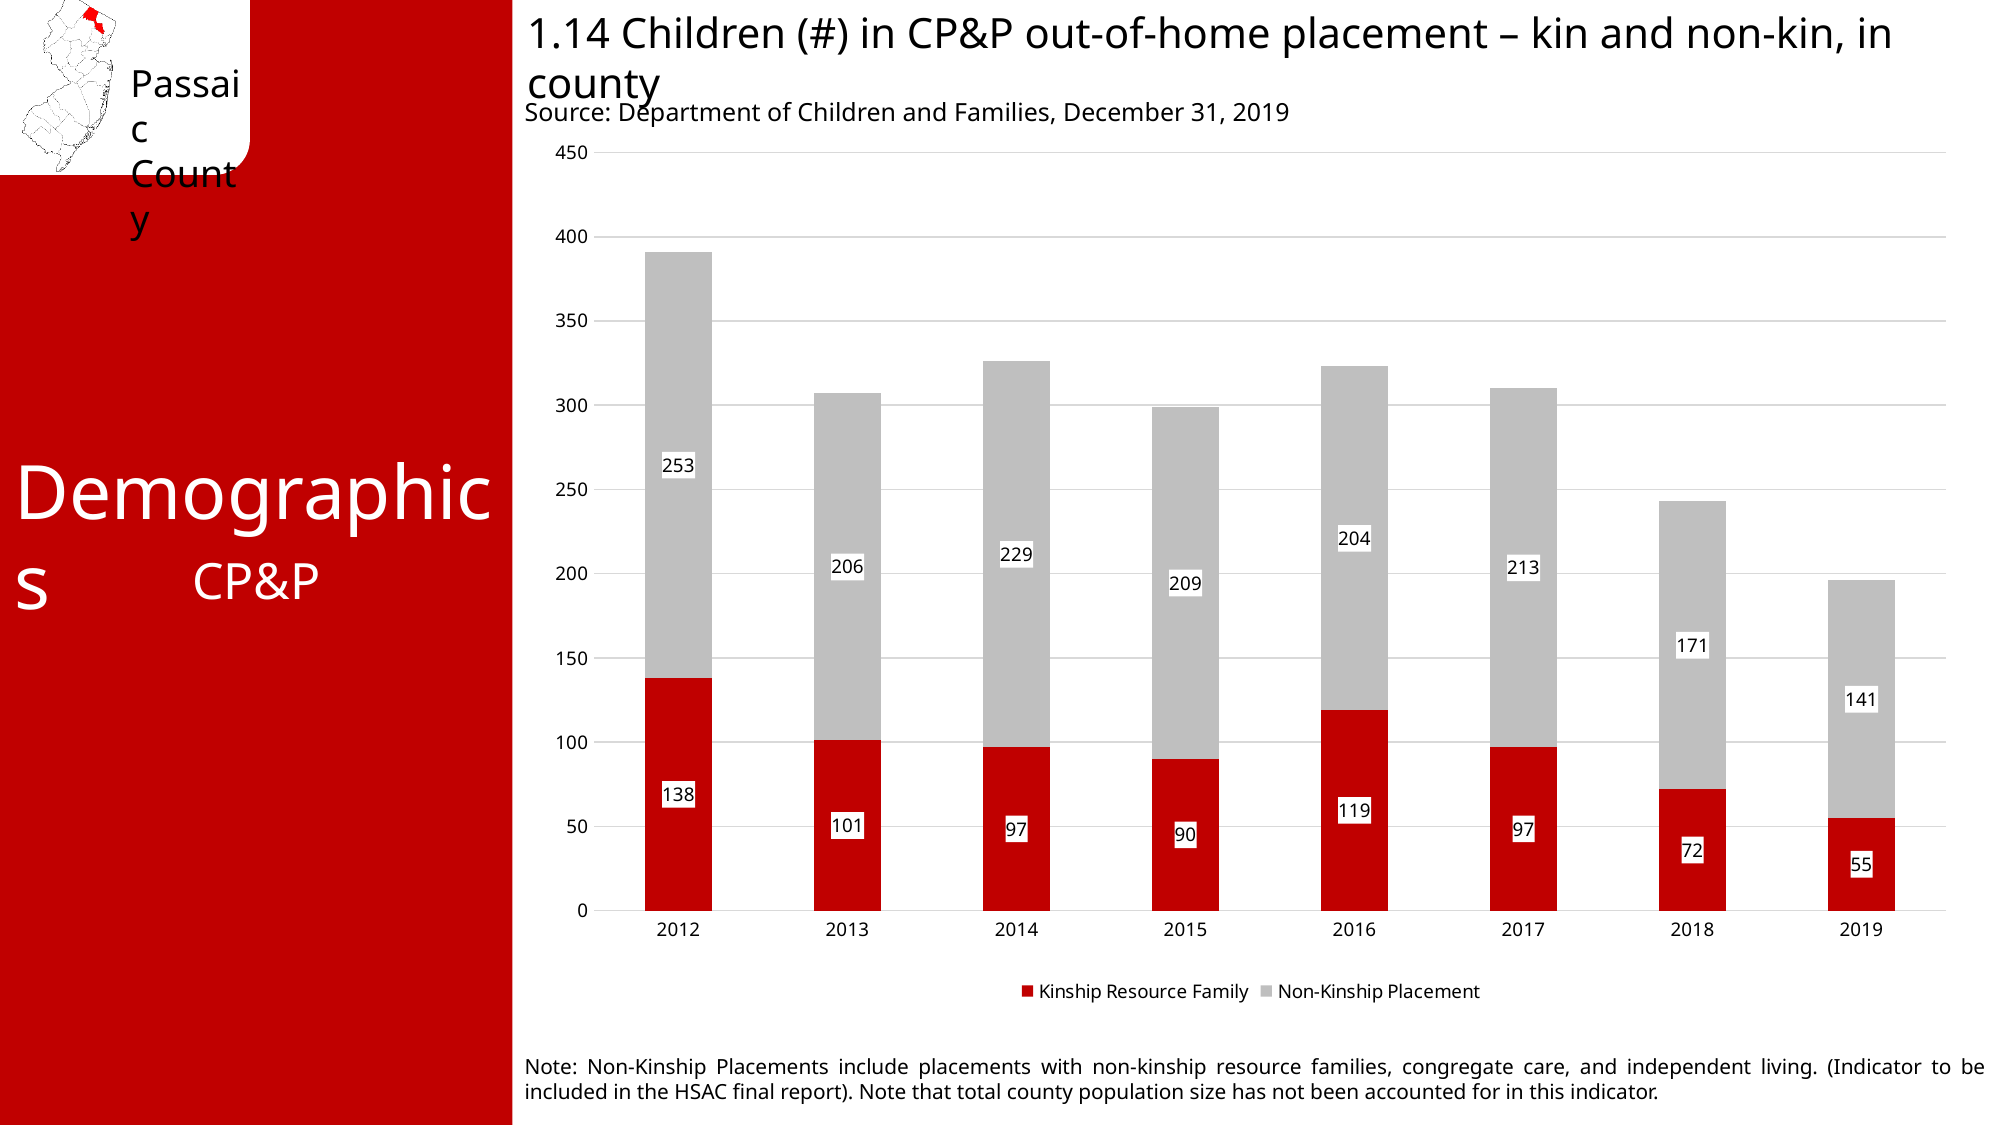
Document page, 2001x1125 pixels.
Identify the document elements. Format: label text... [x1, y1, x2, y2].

text_box Source: Department of Children and Families, December 31, 2019 [509, 89, 1567, 134]
text_box Note: Non-Kinship Placements include placements with non-kinship resource families, congregate care, and independent living. (Indicator to be included in the HSAC final report). Note that total county population size has not been accounted for in this indicator. [509, 1032, 2000, 1125]
text_box CP&P [51, 542, 461, 617]
text_box Demographics [0, 437, 513, 633]
picture [22, 0, 116, 172]
text_box 1.14 Children (#) in CP&P out-of-home placement – kin and non-kin, in county [512, 0, 2000, 154]
chart [526, 121, 1976, 1011]
